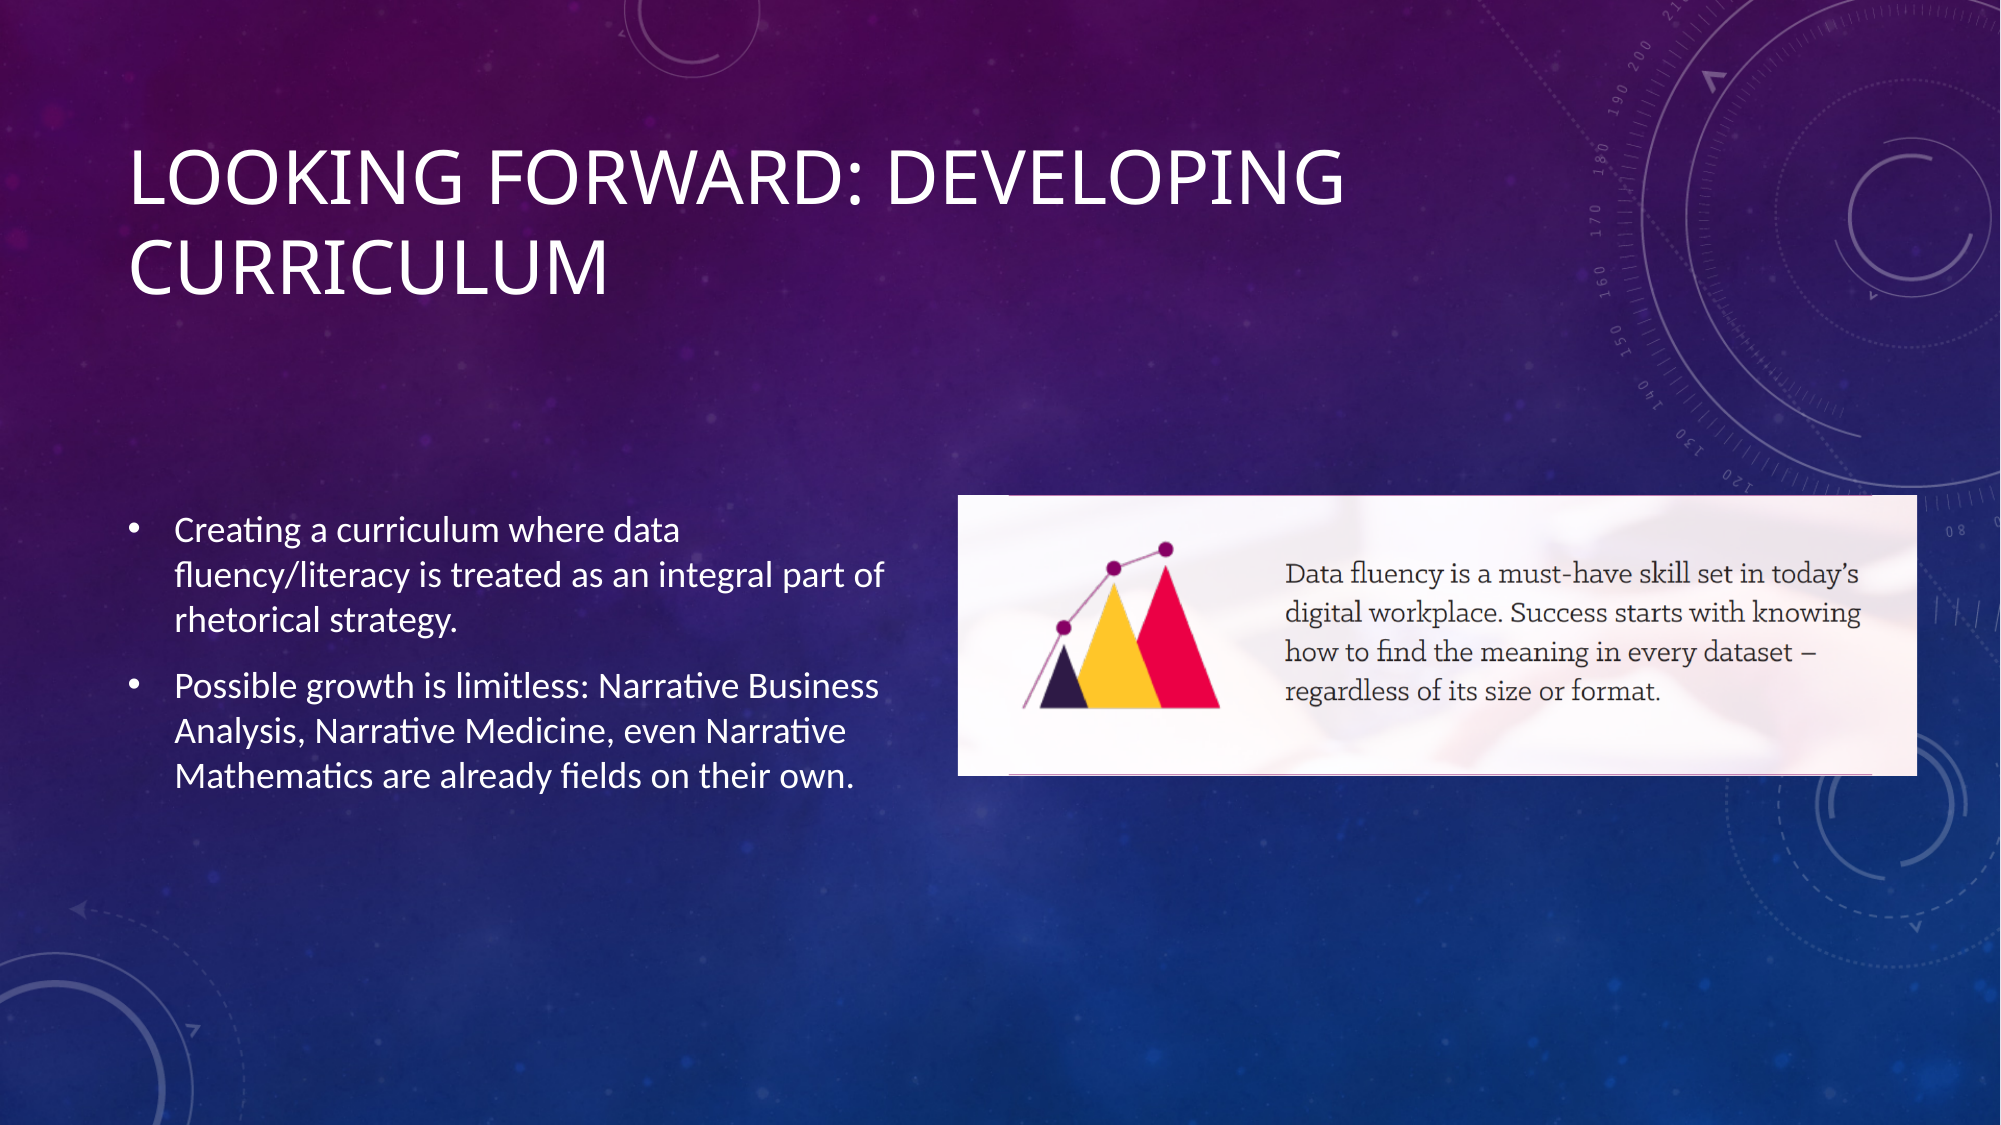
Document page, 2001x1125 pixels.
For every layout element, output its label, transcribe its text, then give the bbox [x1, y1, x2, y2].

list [957, 495, 1918, 776]
title Looking forward: Developing Curriculum [112, 99, 1775, 339]
list Creating a curriculum where data fluency/literacy is treated as an integral part of rhetorical strategy. Possible growth is limitless: Narrative Business Analysis, Narrative Medicine, even Narrative Mathematics are already fields on their own. [112, 351, 932, 950]
picture [0, 0, 2001, 1125]
